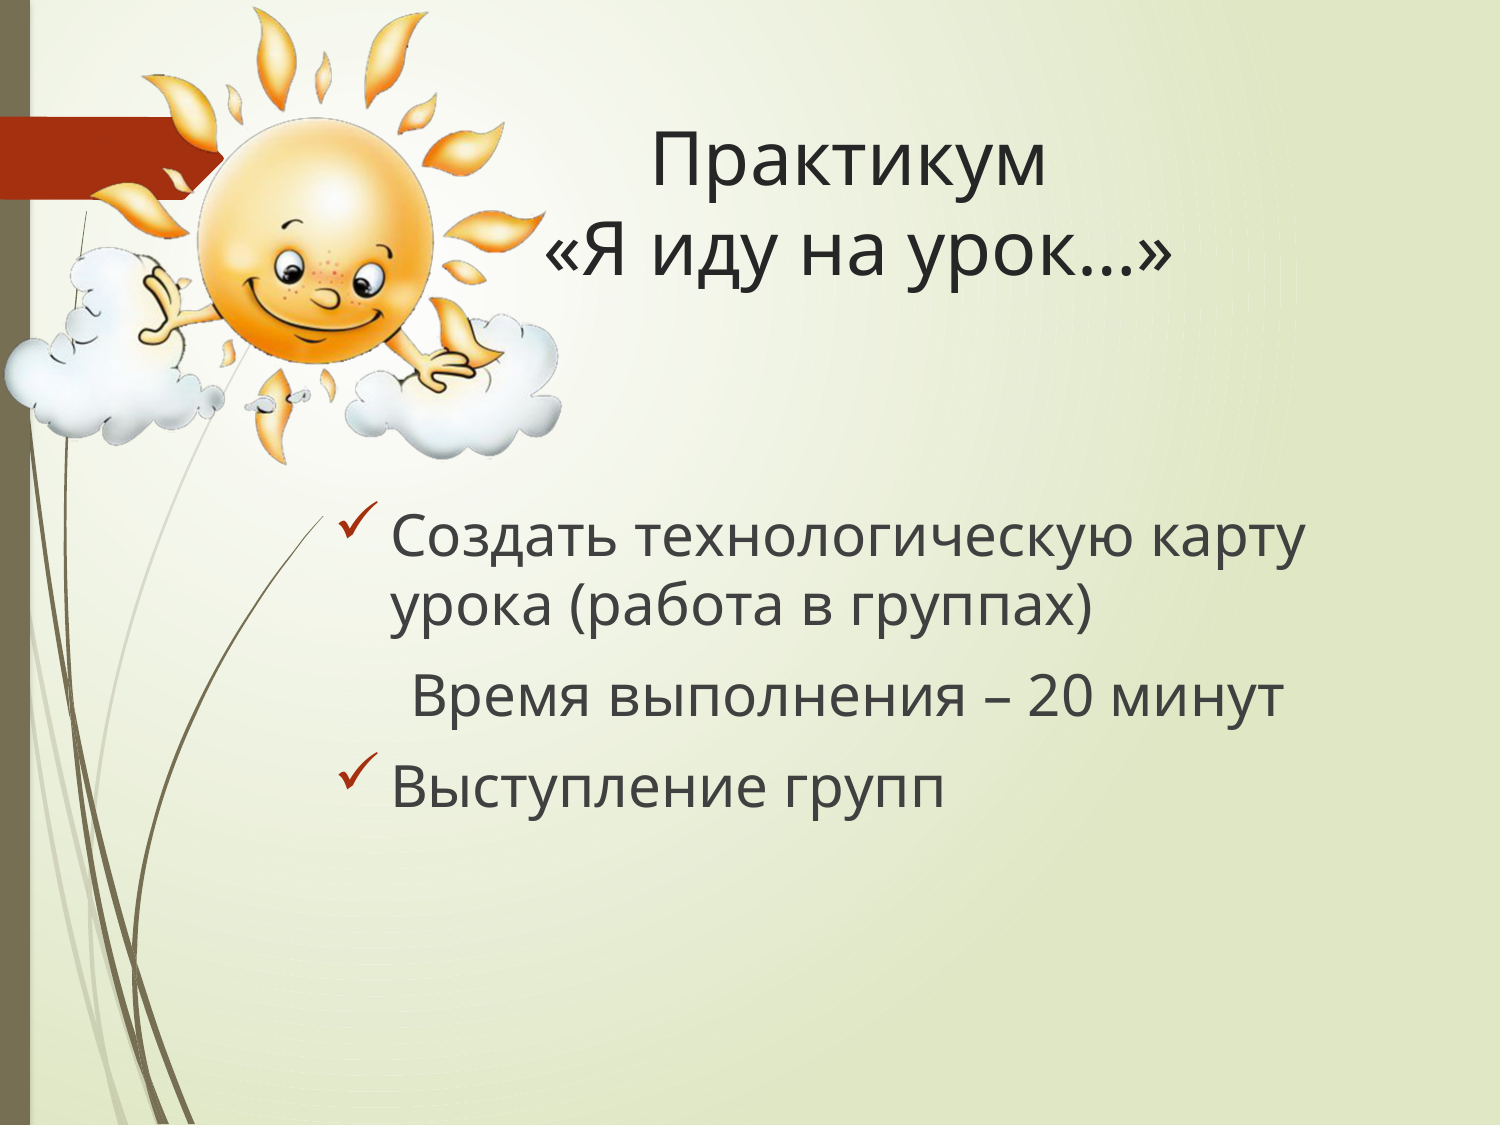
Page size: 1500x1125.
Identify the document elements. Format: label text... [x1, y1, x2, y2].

title Практикум «Я иду на урок…» [592, 102, 1400, 313]
list Создать технологическую карту урока (работа в группах) Время выполнения – 20 минут Выступление групп [318, 490, 1400, 970]
picture [0, 0, 588, 491]
